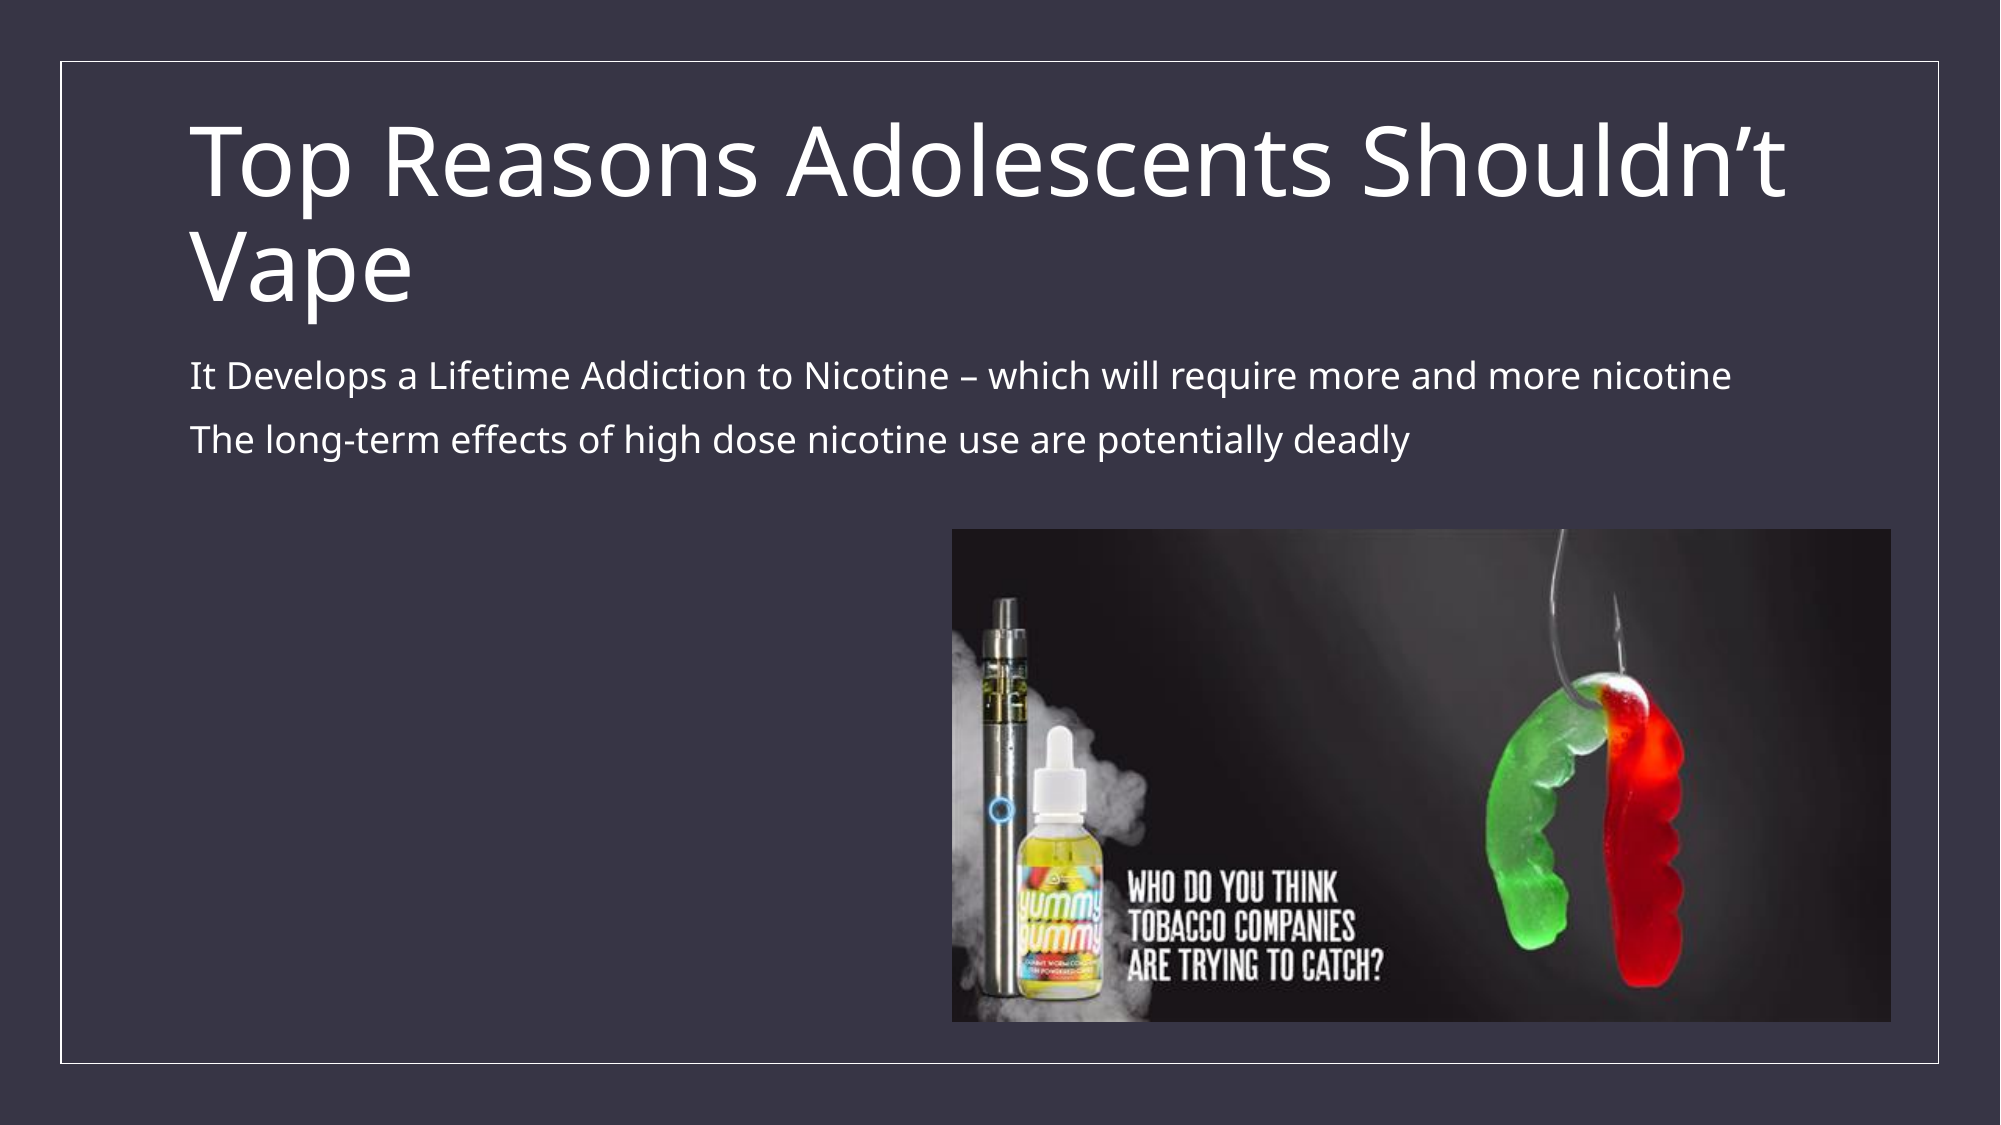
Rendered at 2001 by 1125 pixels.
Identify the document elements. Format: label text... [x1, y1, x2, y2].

list It Develops a Lifetime Addiction to Nicotine – which will require more and more nicotine The long-term effects of high dose nicotine use are potentially deadly [174, 345, 1825, 990]
title Top Reasons Adolescents Shouldn’t Vape [174, 105, 1825, 331]
picture [952, 529, 1891, 1022]
